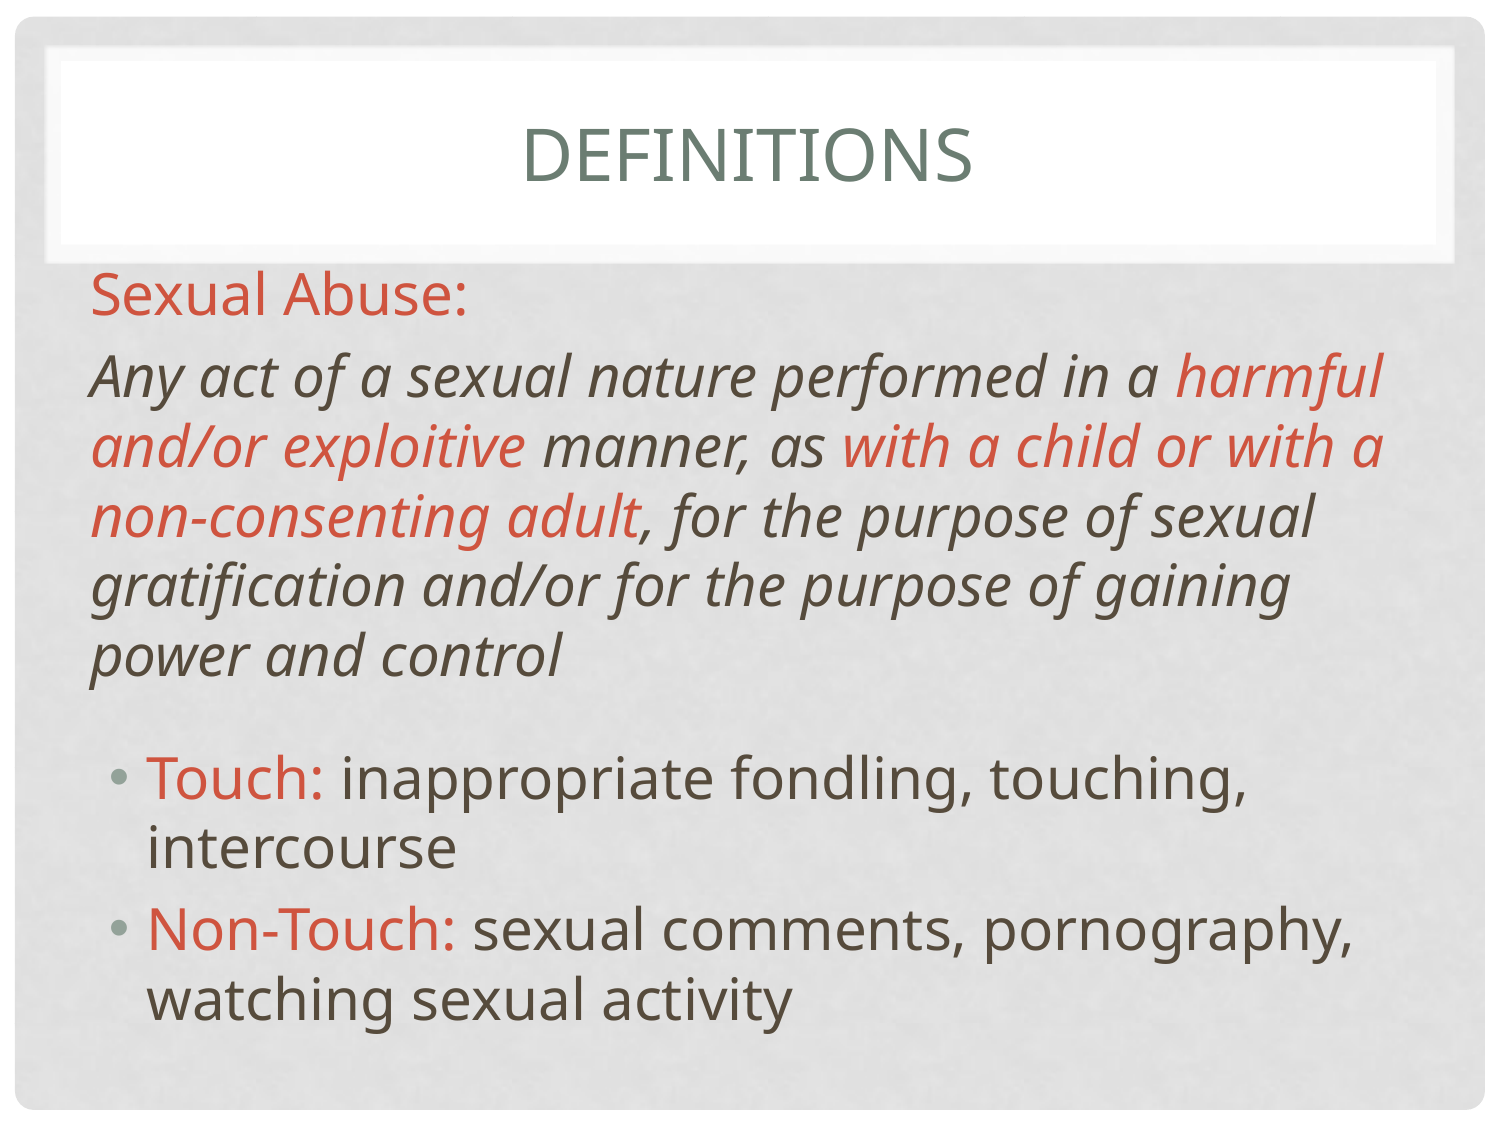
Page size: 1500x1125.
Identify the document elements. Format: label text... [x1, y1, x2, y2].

list Sexual Abuse: Any act of a sexual nature performed in a harmful and/or exploitive manner, as with a child or with a non-consenting adult, for the purpose of sexual gratification and/or for the purpose of gaining power and control Touch: inappropriate fondling, touching, intercourse Non-Touch: sexual comments, pornography, watching sexual activity [75, 249, 1425, 1050]
title Definitions [69, 66, 1425, 238]
